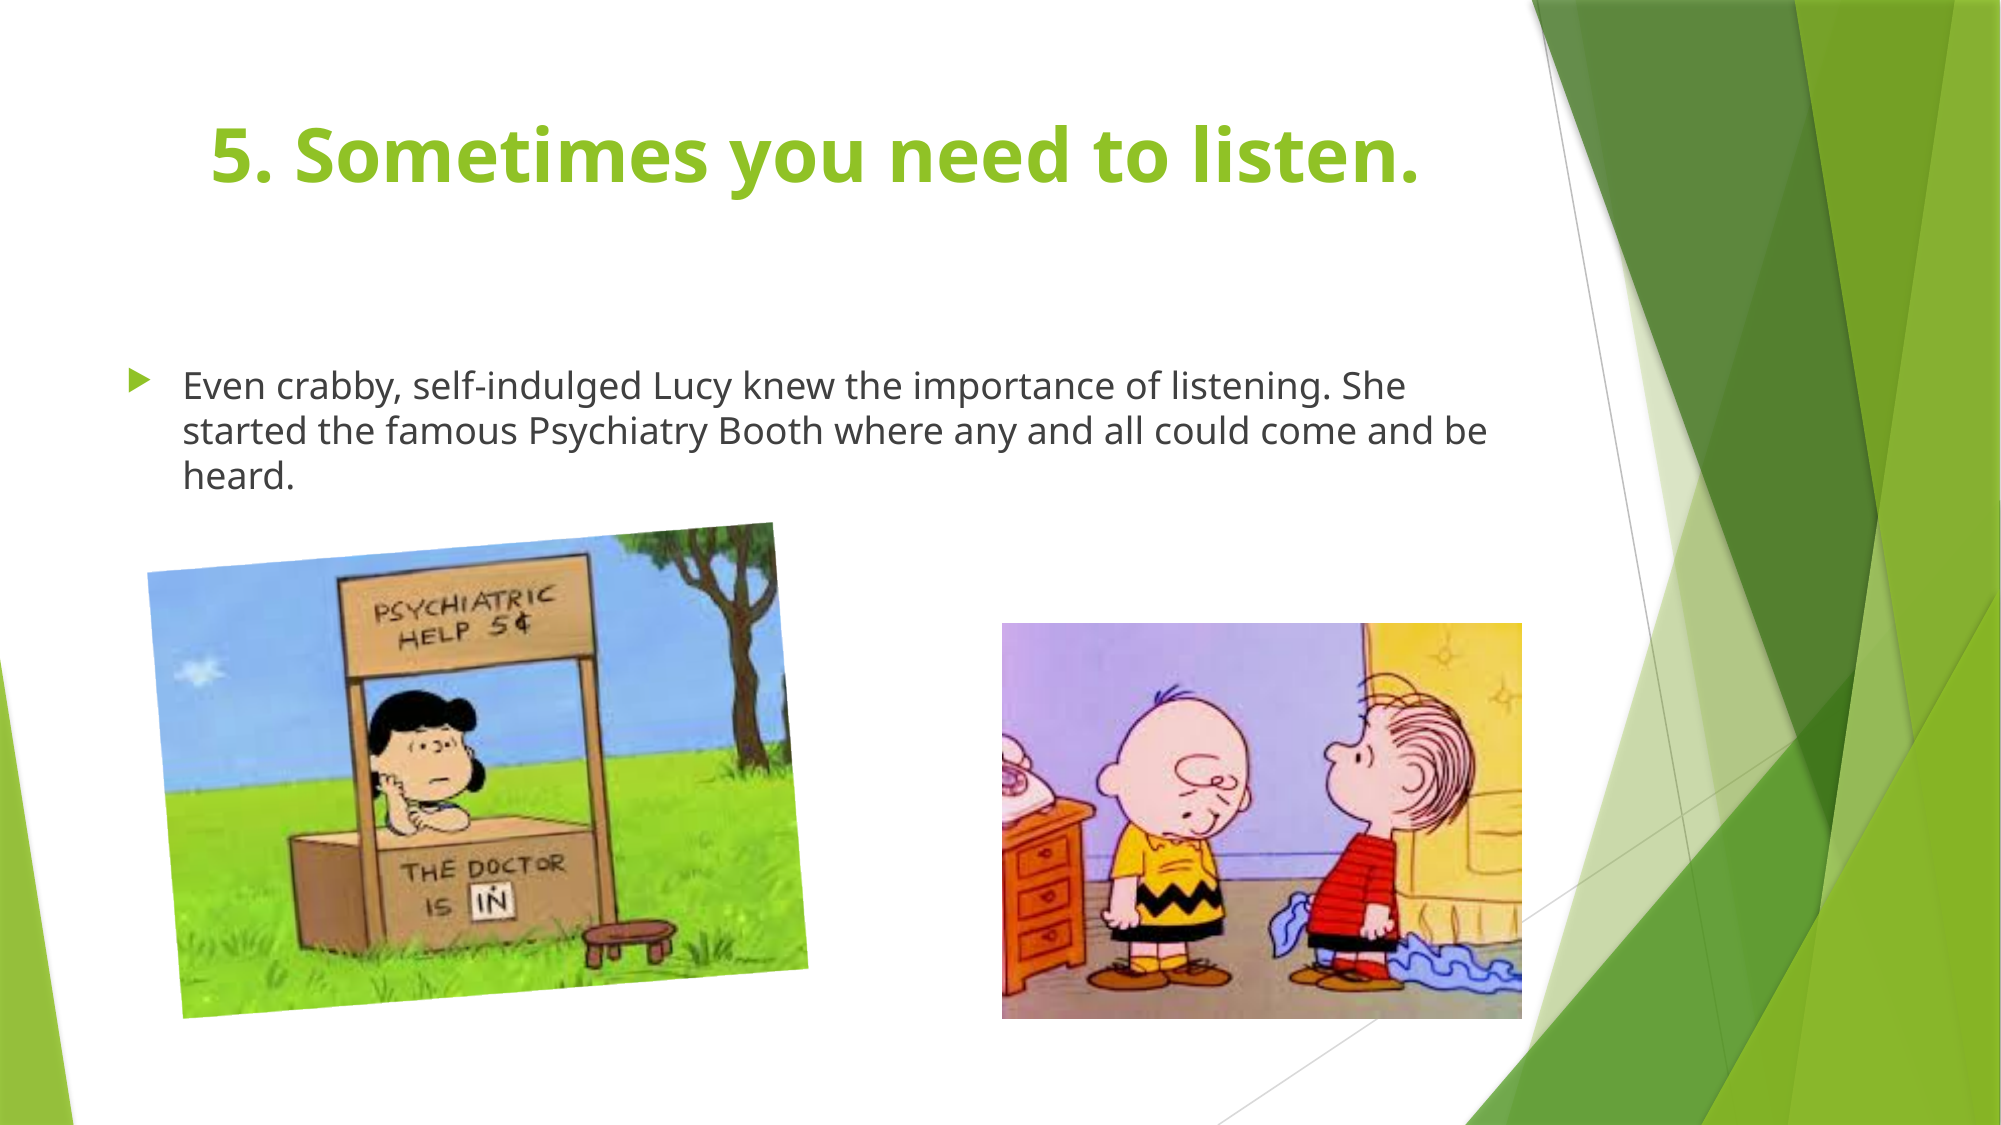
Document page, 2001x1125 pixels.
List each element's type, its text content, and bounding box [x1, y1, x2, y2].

picture [148, 523, 808, 1018]
list Even crabby, self-indulged Lucy knew the importance of listening. She started the famous Psychiatry Booth where any and all could come and be heard. [111, 354, 1522, 992]
picture [1001, 623, 1522, 1019]
title 5. Sometimes you need to listen. [111, 99, 1522, 317]
